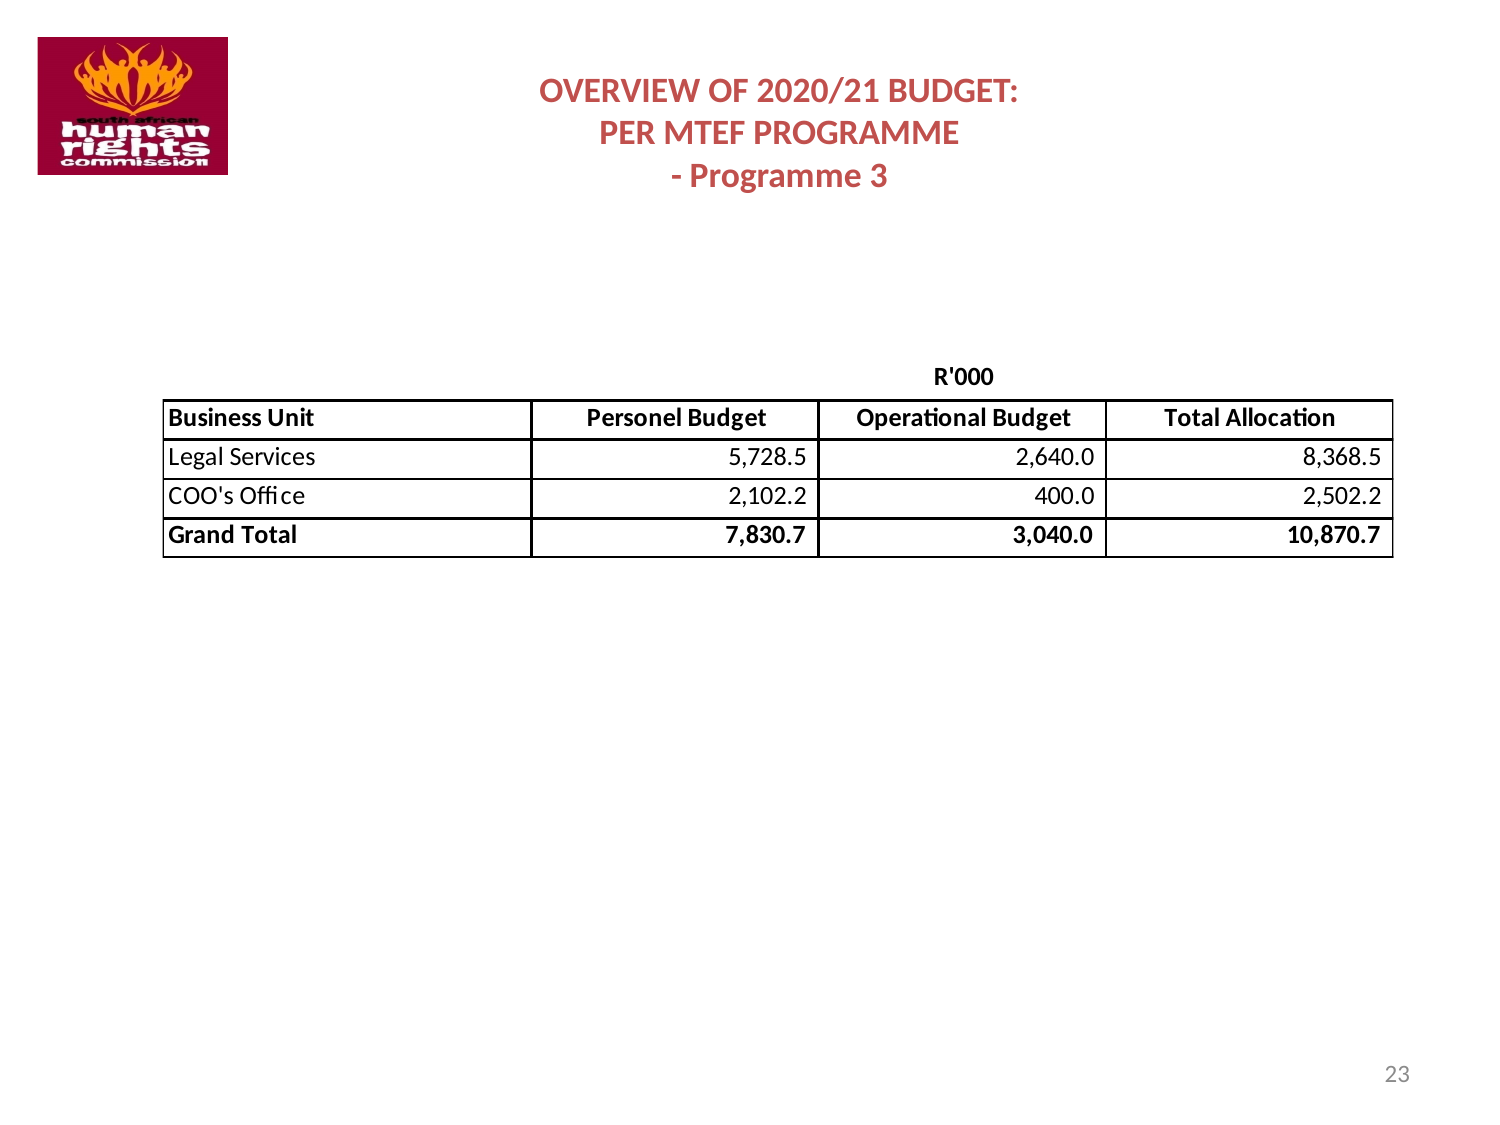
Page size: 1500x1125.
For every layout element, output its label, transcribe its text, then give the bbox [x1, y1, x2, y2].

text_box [162, 362, 1396, 560]
slide_number 23 [1074, 1042, 1425, 1103]
picture [37, 37, 229, 176]
title OVERVIEW OF 2020/21 BUDGET: PER MTEF PROGRAMME - Programme 3 [216, 58, 1342, 246]
